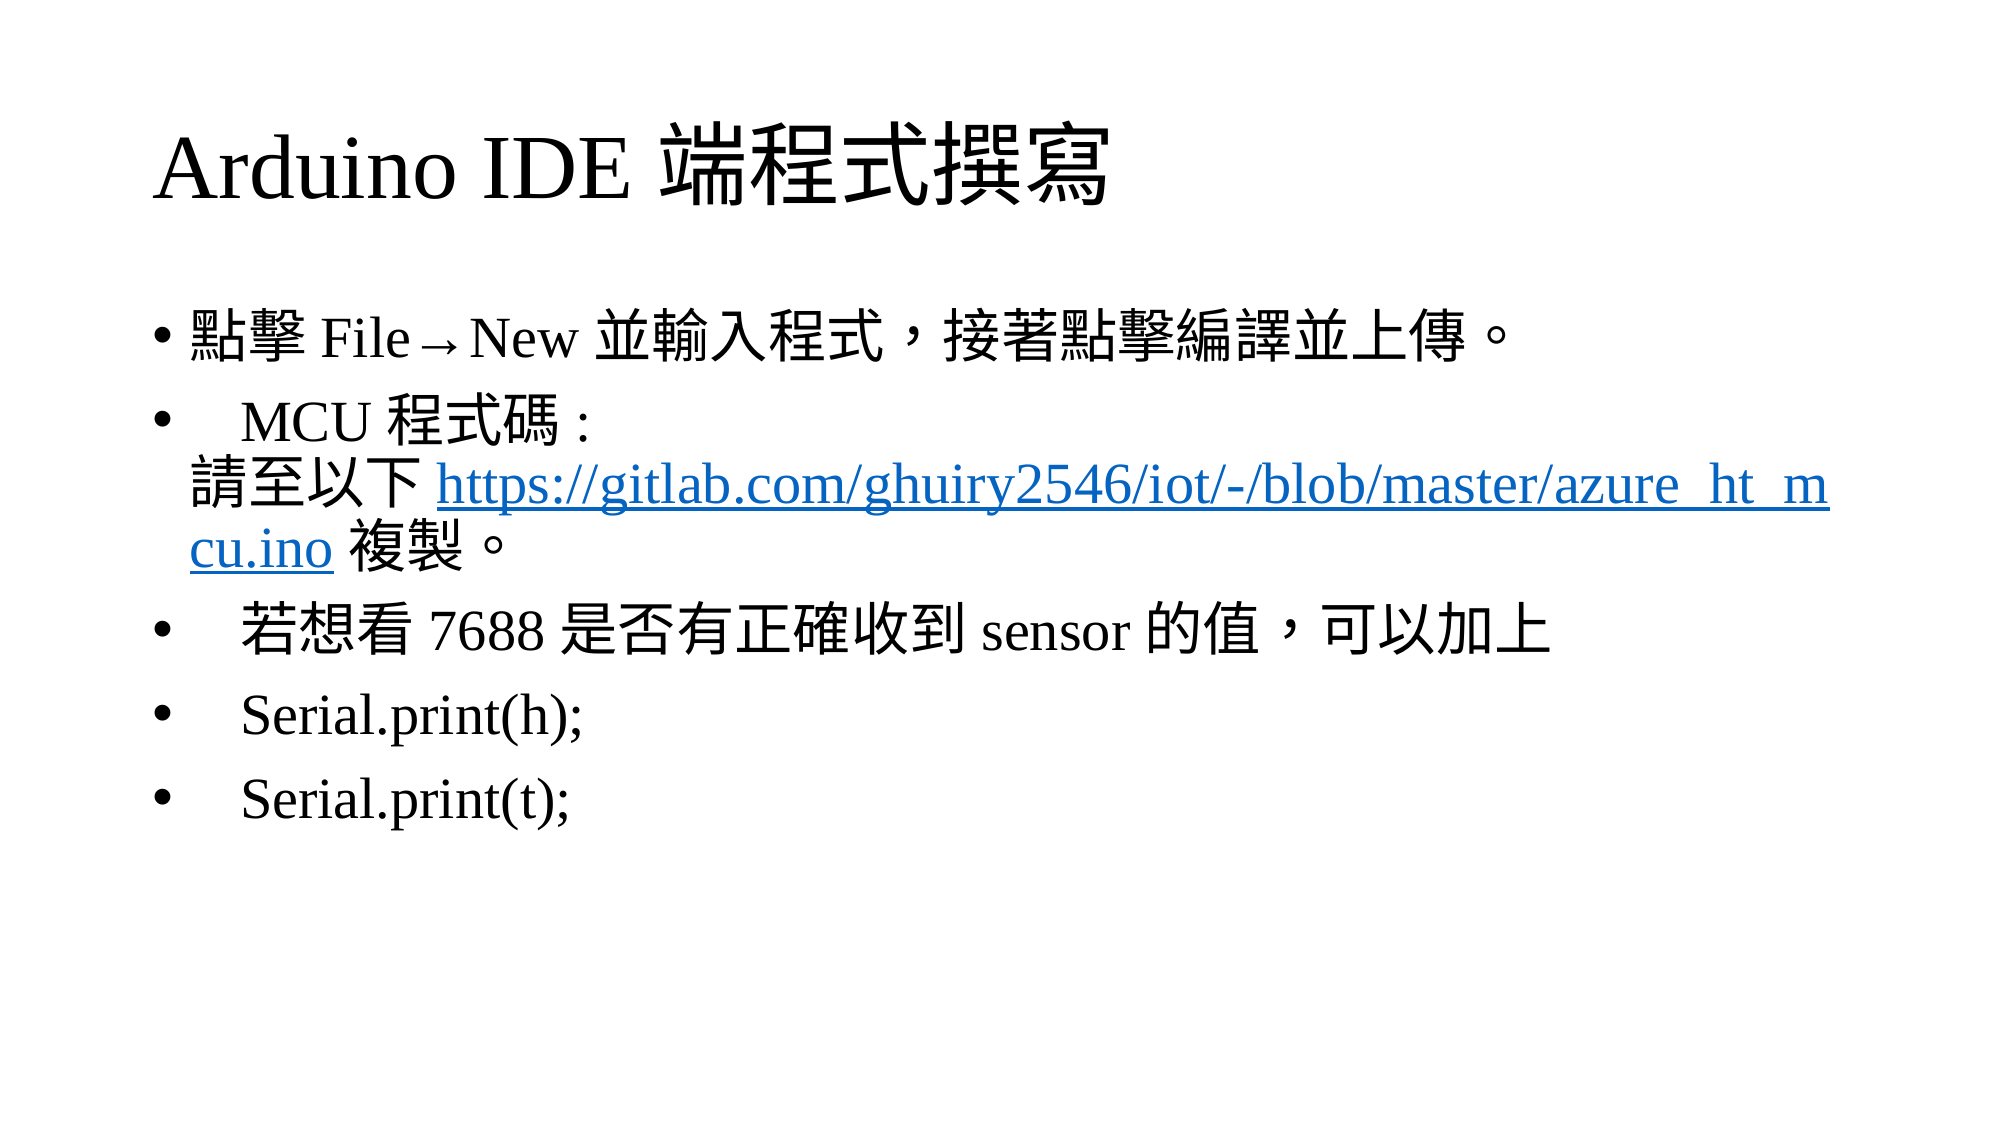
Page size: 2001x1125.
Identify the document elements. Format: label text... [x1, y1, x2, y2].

title Arduino IDE端程式撰寫 [137, 59, 1863, 278]
list 點擊File→New並輸入程式，接著點擊編譯並上傳。 MCU程式碼: 請至以下https://gitlab.com/ghuiry2546/iot/-/blob/master/azure_ht_mcu.ino複製。 若想看7688是否有正確收到sensor的值，可以加上 Serial.print(h); Serial.print(t); [137, 299, 1863, 1014]
